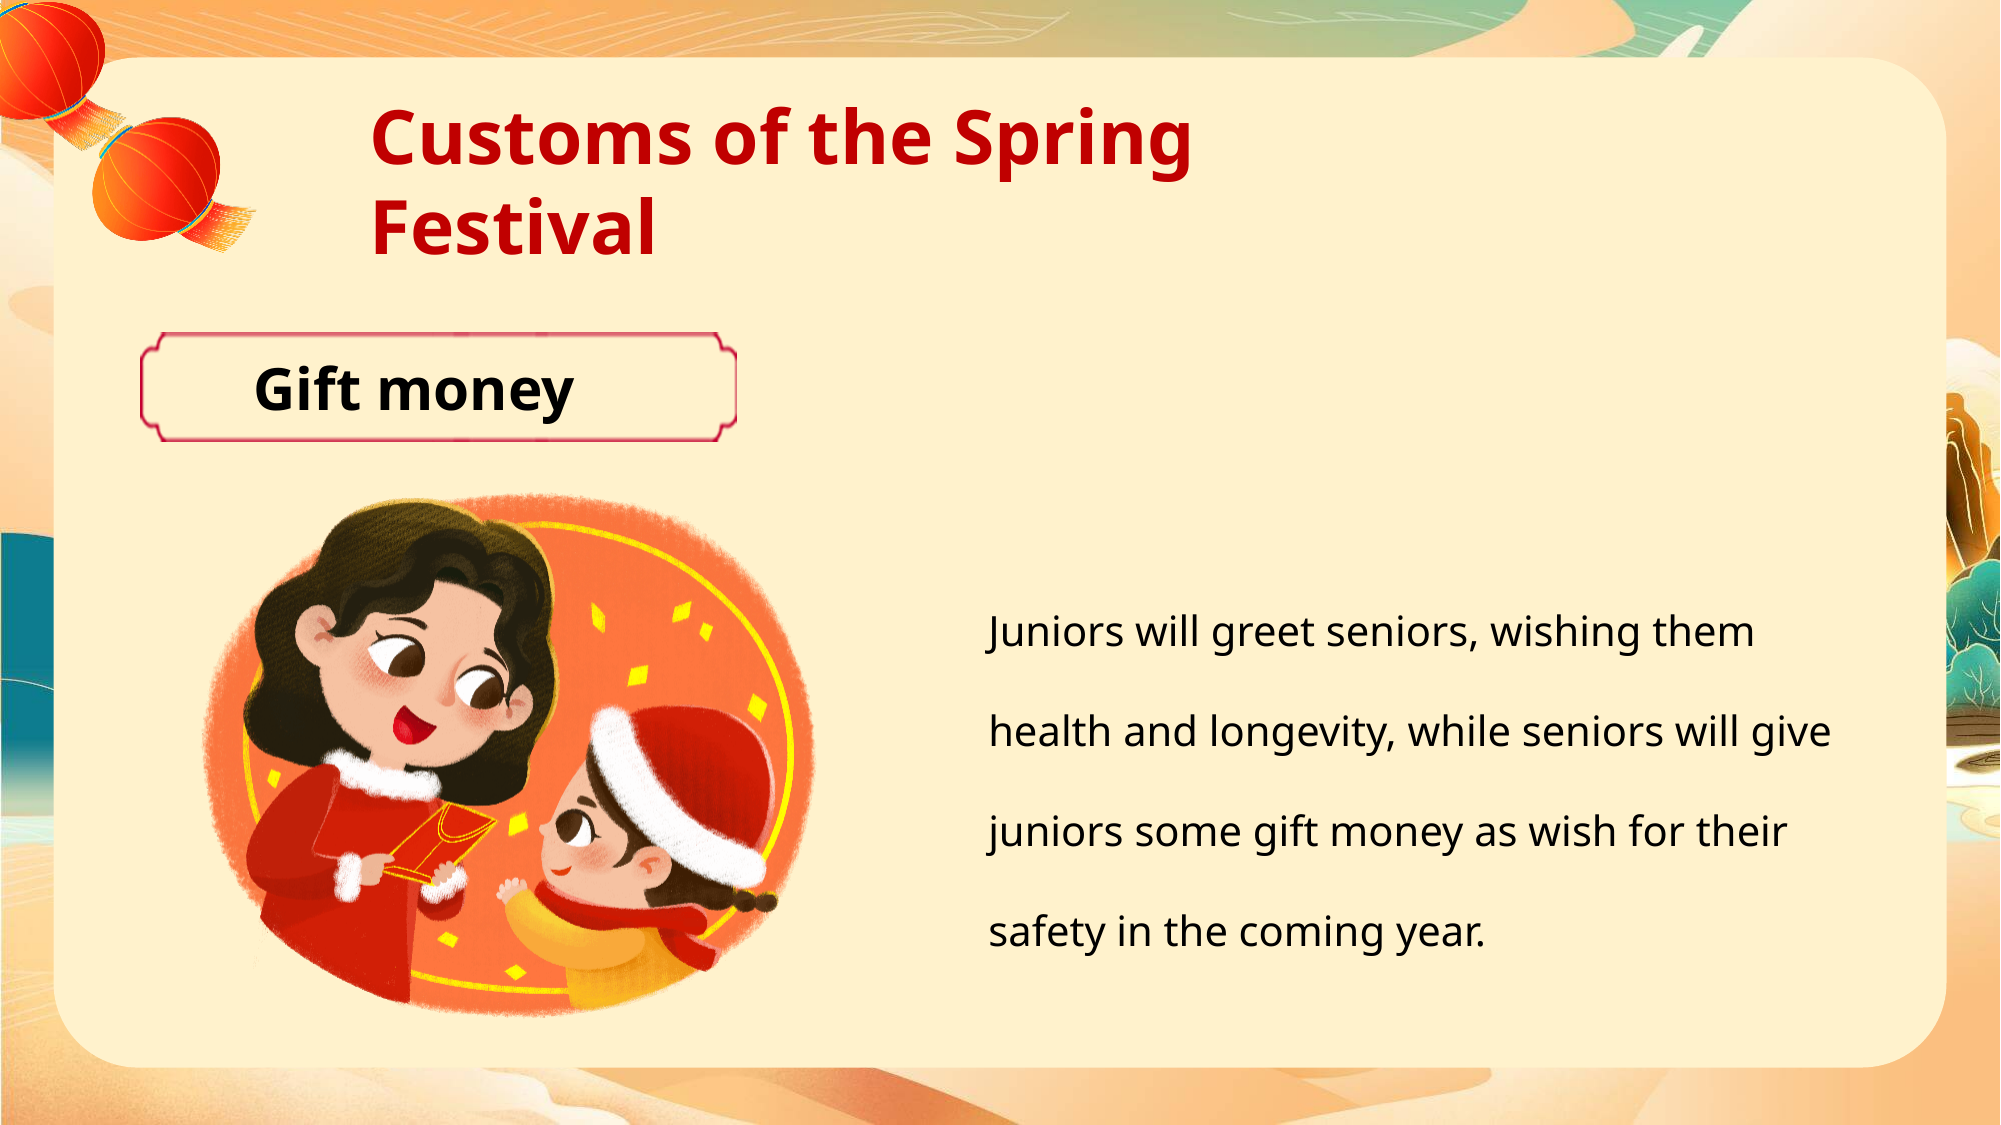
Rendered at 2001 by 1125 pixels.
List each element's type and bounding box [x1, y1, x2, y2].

picture [0, 0, 2000, 1125]
text_box [140, 332, 737, 442]
